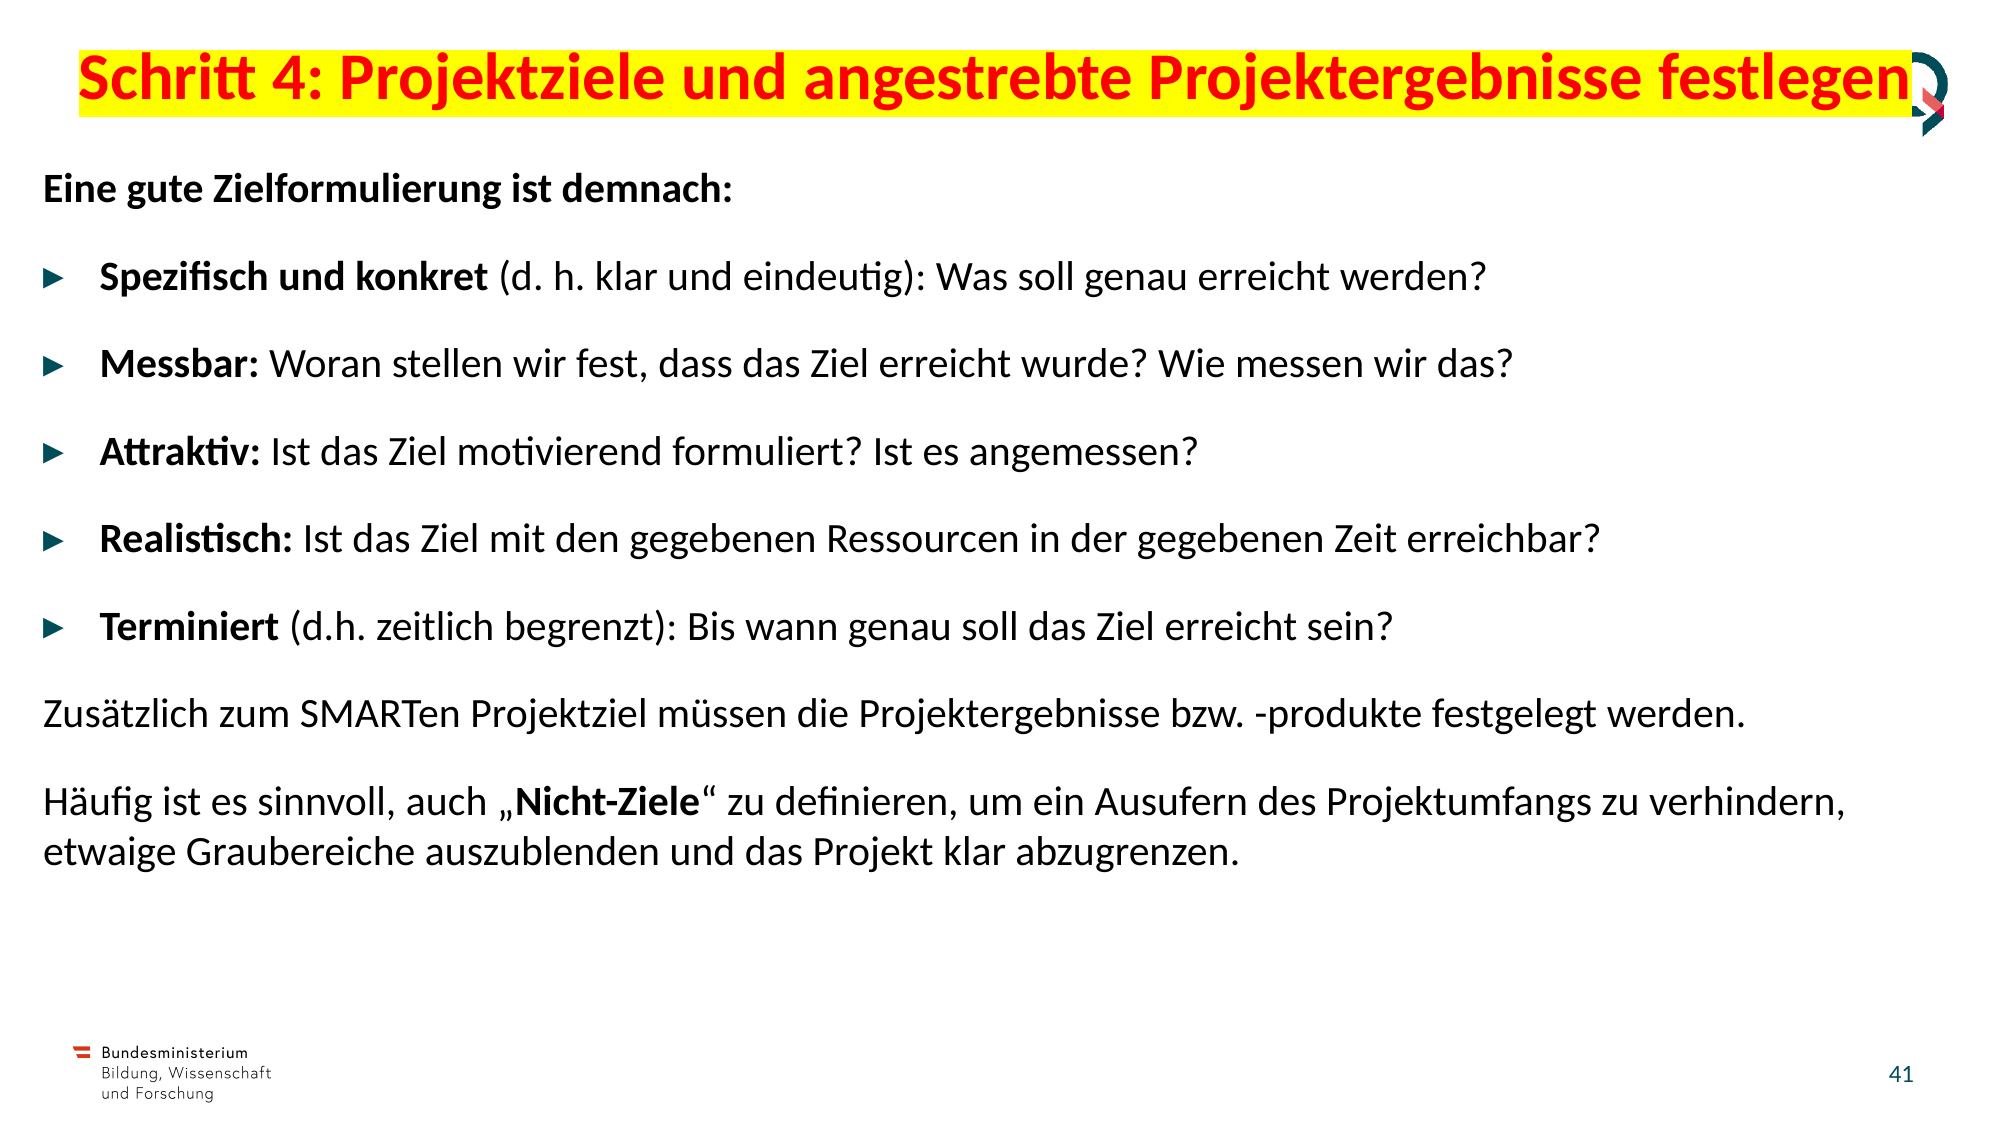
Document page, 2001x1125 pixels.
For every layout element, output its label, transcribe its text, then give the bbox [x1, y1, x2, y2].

slide_number 40 [1803, 1042, 2000, 1103]
picture [61, 1035, 283, 1110]
list Eine gute Zielformulierung ist demnach: Spezifisch und konkret (d. h. klar und eindeutig): Was soll genau erreicht werden? Messbar: Woran stellen wir fest, dass das Ziel erreicht wurde? Wie messen wir das? Attraktiv: Ist das Ziel motivierend formuliert? Ist es angemessen? Realistisch: Ist das Ziel mit den gegebenen Ressourcen in der gegebenen Zeit erreichbar? Terminiert (d.h. zeitlich begrenzt): Bis wann genau soll das Ziel erreicht sein? Zusätzlich zum SMARTen Projektziel müssen die Projektergebnisse bzw. -produkte festgelegt werden. Häufig ist es sinnvoll, auch „Nicht-Ziele“ zu definieren, um ein Ausufern des Projektumfangs zu verhindern, etwaige Graubereiche auszublenden und das Projekt klar abzugrenzen. [43, 160, 1886, 1000]
title Schritt 4: Projektziele und angestrebte Projektergebnisse festlegen [78, 33, 1981, 194]
